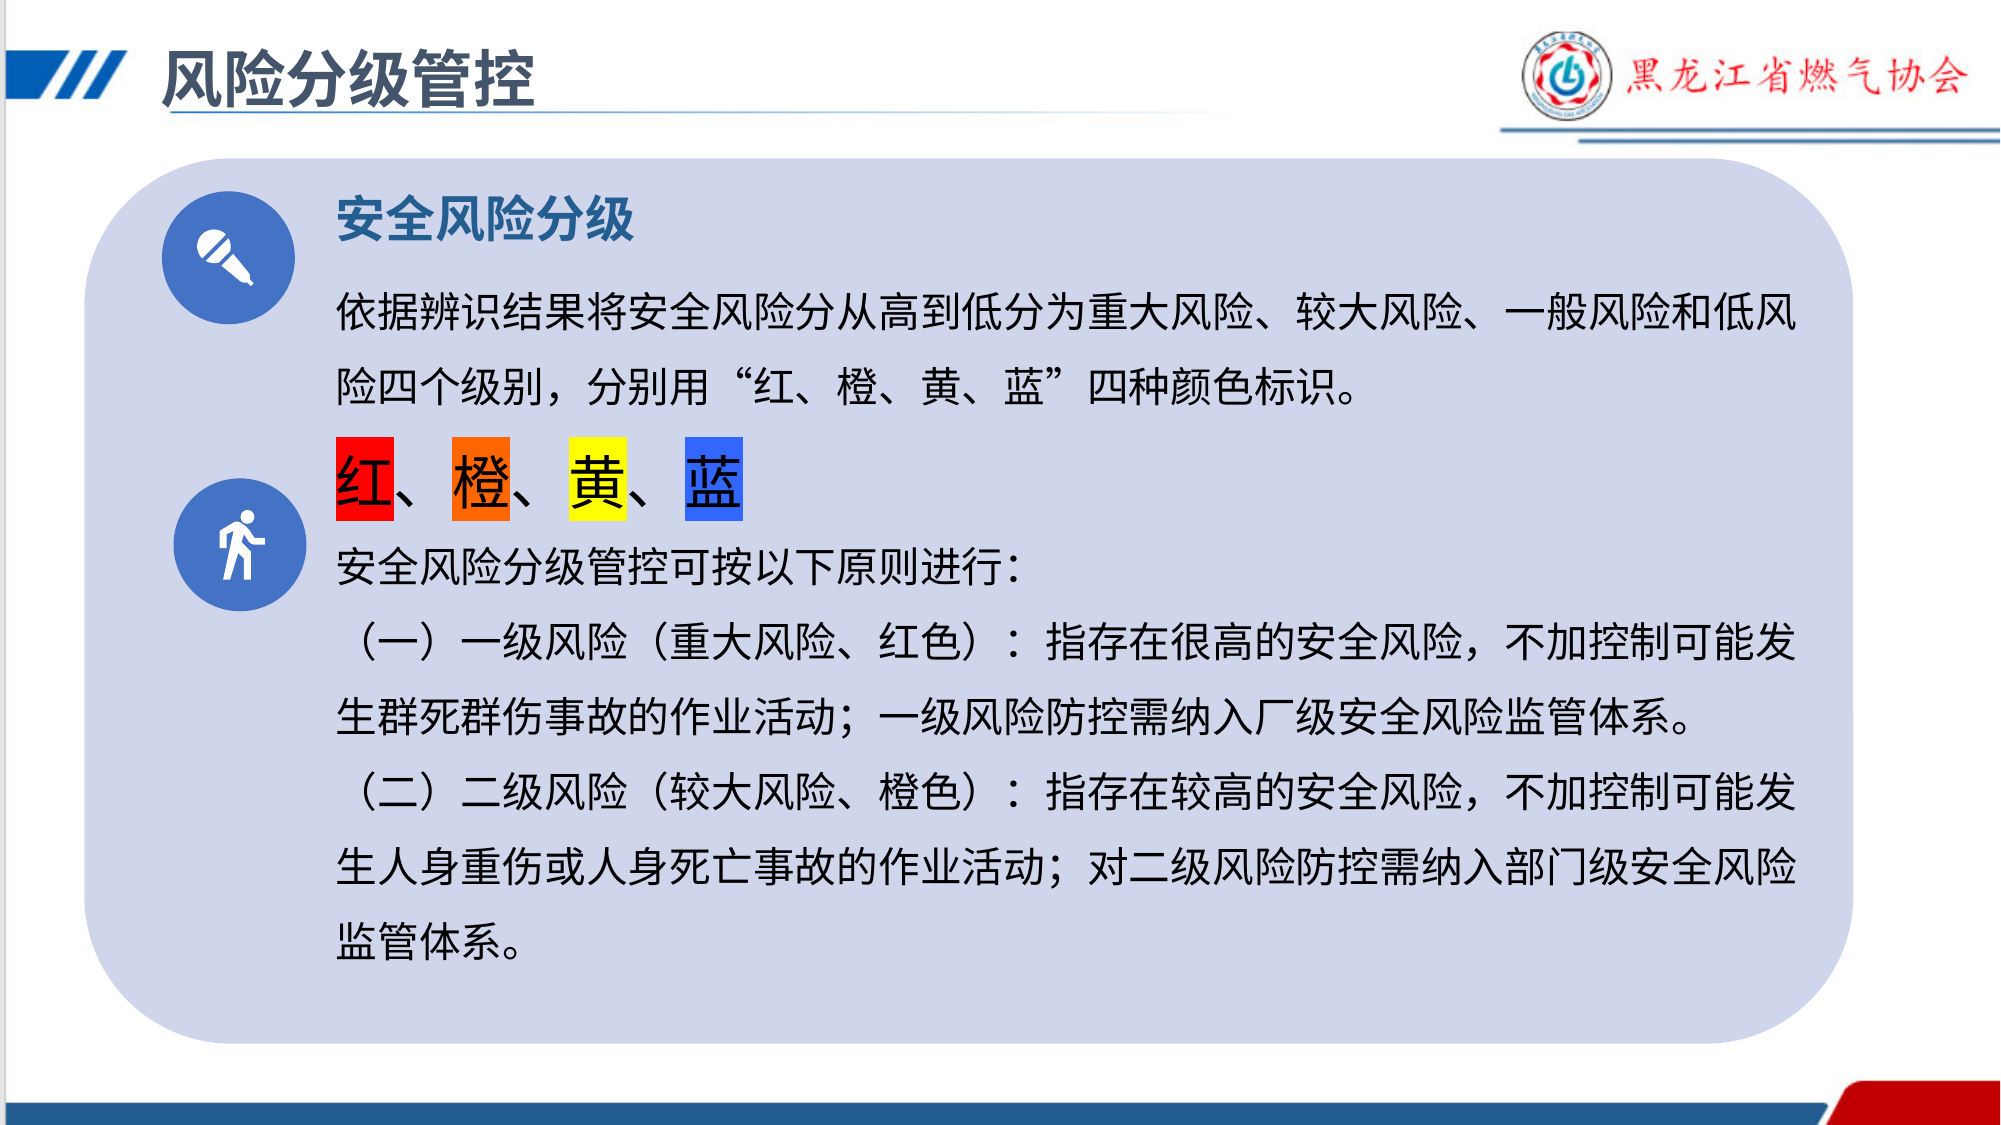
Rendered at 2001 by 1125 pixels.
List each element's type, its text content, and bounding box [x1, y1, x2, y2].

text_box 依据辨识结果将安全风险分从高到低分为重大风险、较大风险、一般风险和低风险四个级别，分别用“红、橙、黄、蓝”四种颜色标识。 红、橙、黄、蓝 安全风险分级管控可按以下原则进行： （一）一级风险（重大风险、红色）：指存在很高的安全风险，不加控制可能发生群死群伤事故的作业活动；一级风险防控需纳入厂级安全风险监管体系。 （二）二级风险（较大风险、橙色）：指存在较高的安全风险，不加控制可能发生人身重伤或人身死亡事故的作业活动；对二级风险防控需纳入部门级安全风险监管体系。 [316, 251, 1854, 1038]
text_box 风险分级管控 [140, 0, 1985, 138]
text_box [197, 229, 227, 259]
text_box [219, 509, 265, 580]
picture [0, 0, 2001, 1125]
text_box [221, 253, 254, 286]
text_box [161, 191, 295, 325]
text_box [205, 238, 231, 264]
text_box [173, 478, 307, 612]
text_box [84, 158, 1843, 1044]
text_box 安全风险分级 [316, 164, 1663, 251]
